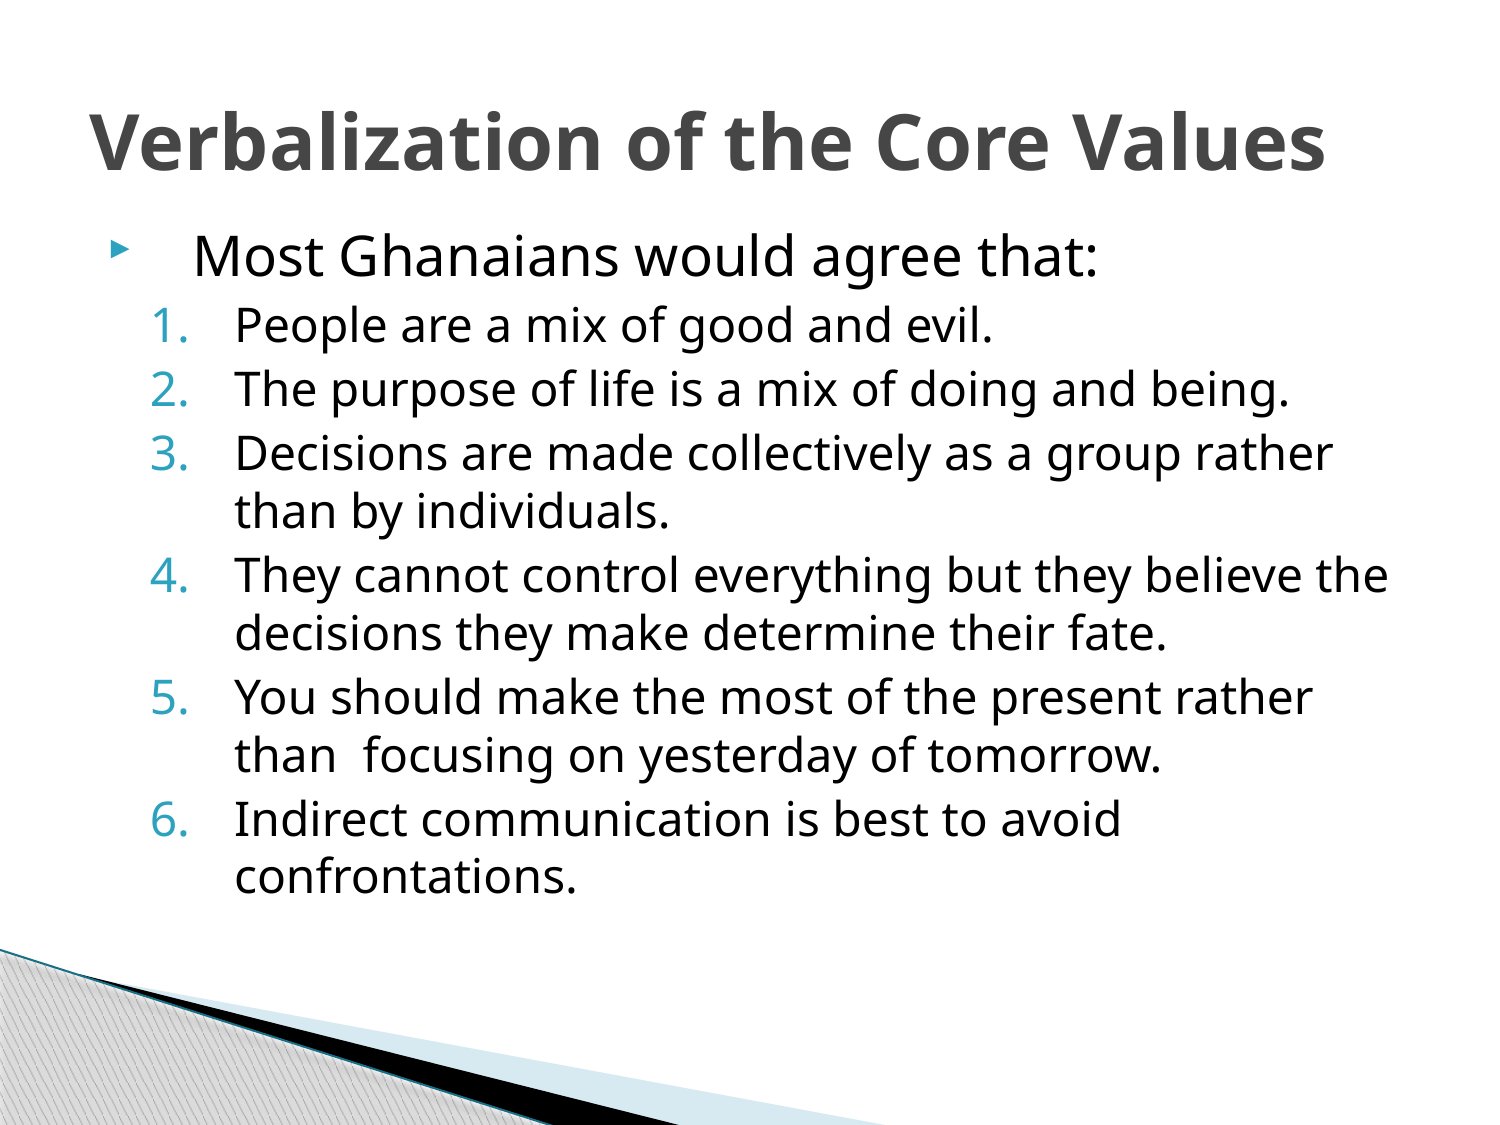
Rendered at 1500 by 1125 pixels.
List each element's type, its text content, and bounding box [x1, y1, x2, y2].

title Verbalization of the Core Values [75, 45, 1425, 233]
list Most Ghanaians would agree that: People are a mix of good and evil. The purpose of life is a mix of doing and being. Decisions are made collectively as a group rather than by individuals. They cannot control everything but they believe the decisions they make determine their fate. You should make the most of the present rather than focusing on yesterday of tomorrow. Indirect communication is best to avoid confrontations. [75, 233, 1425, 955]
